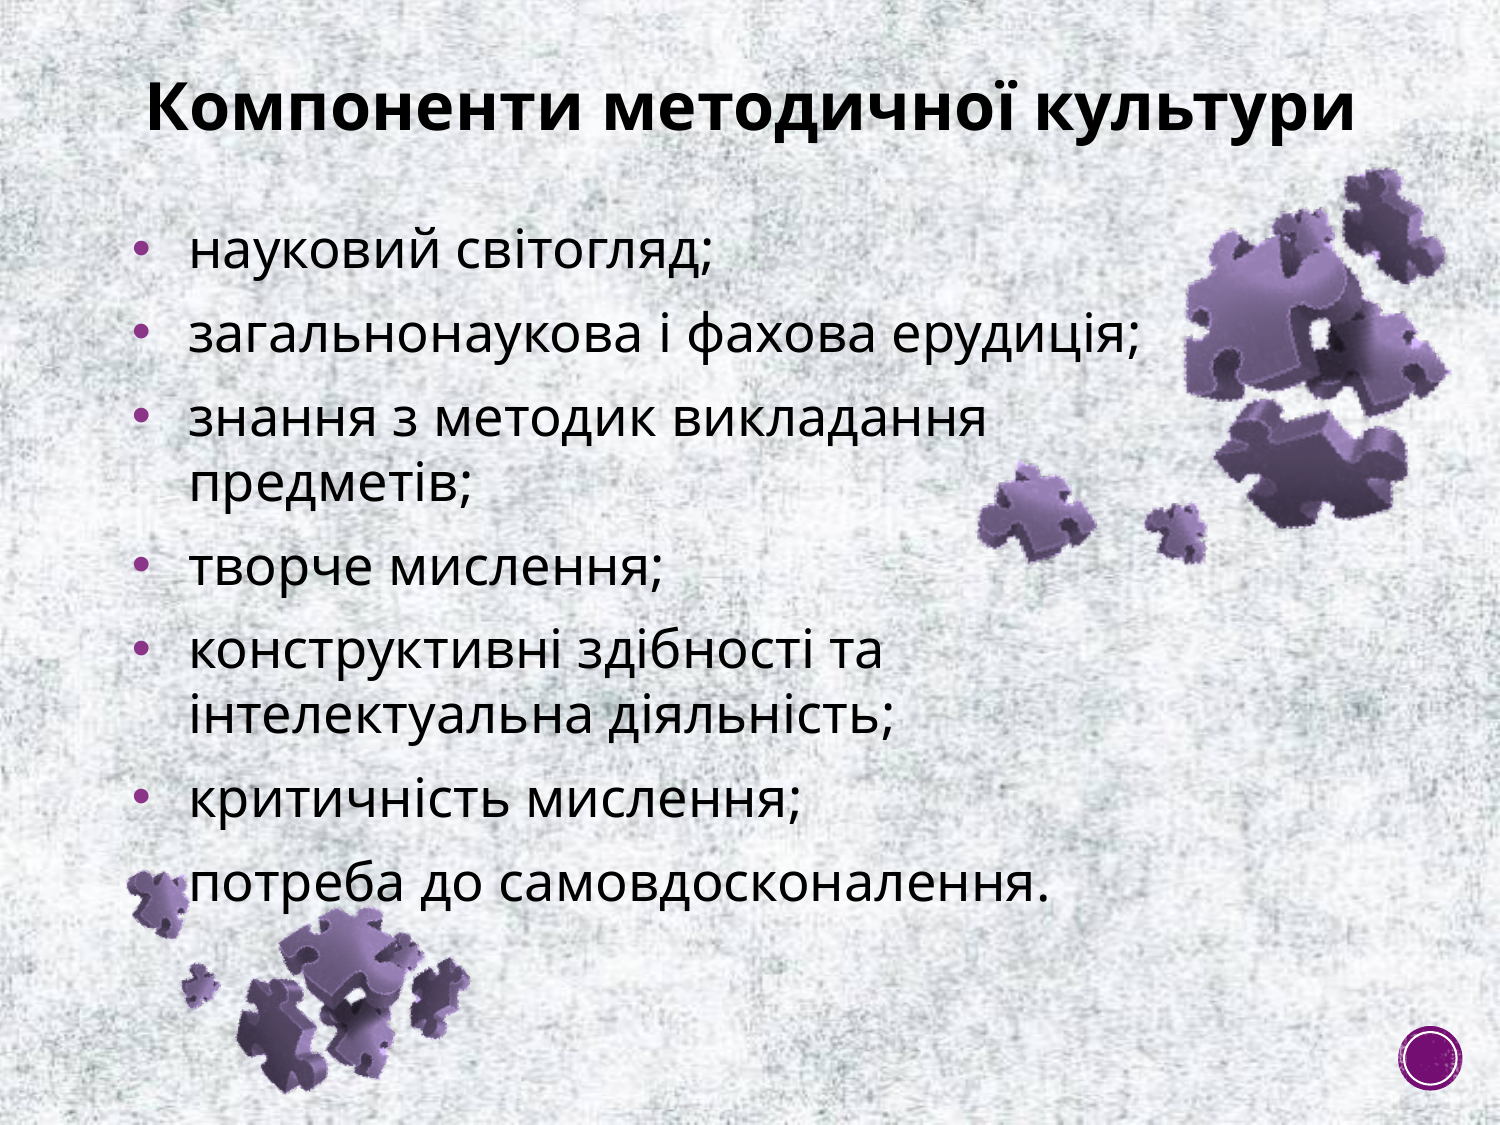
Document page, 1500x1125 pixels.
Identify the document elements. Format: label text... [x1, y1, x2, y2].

text_box Компоненти методичної культури [129, 56, 1373, 152]
picture [0, 0, 1500, 1125]
text_box науковий світогляд; загальнонаукова і фахова ерудиція; знання з методик викладання предметів; творче мислення; конструктивні здібності та інтелектуальна діяльність; критичність мислення; потреба до самовдосконалення. [117, 207, 1289, 920]
